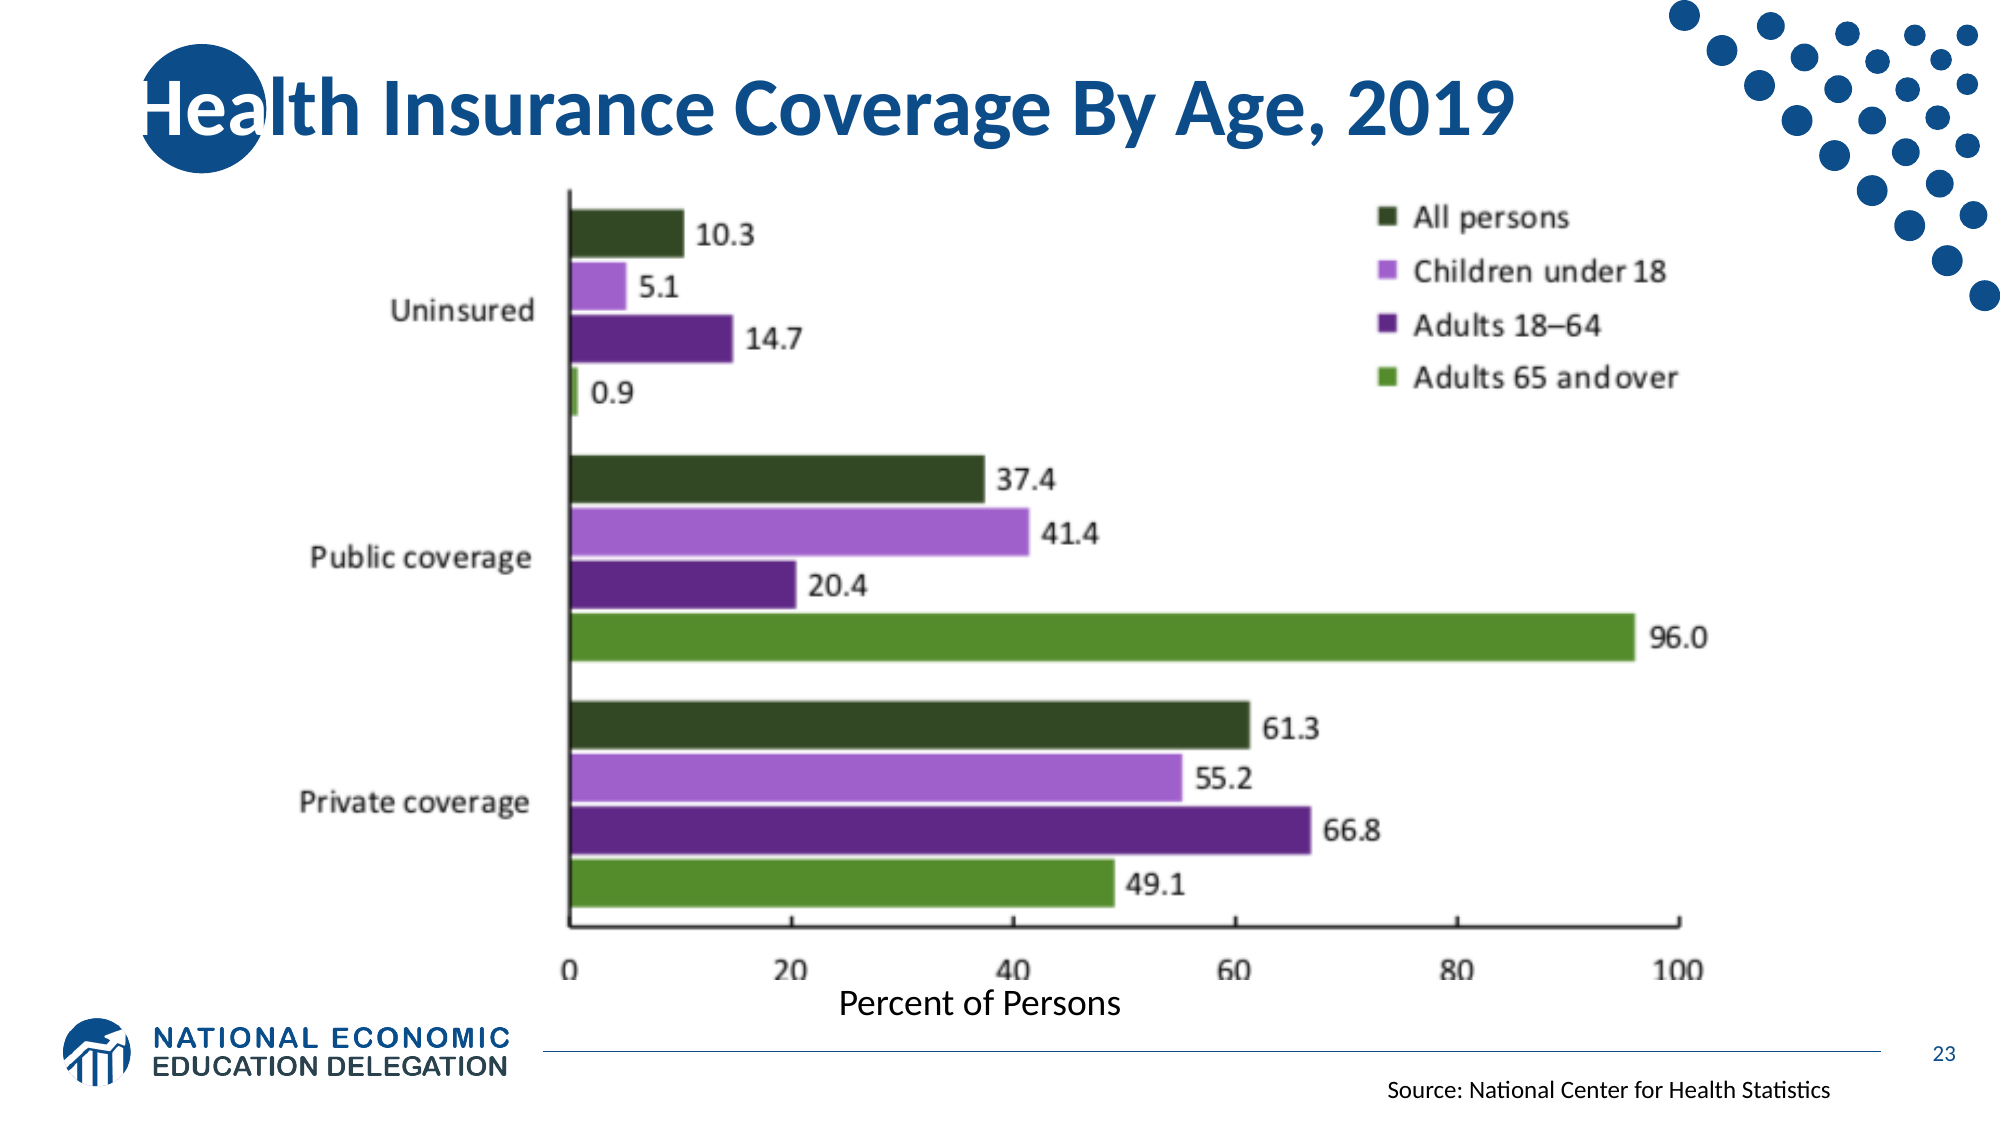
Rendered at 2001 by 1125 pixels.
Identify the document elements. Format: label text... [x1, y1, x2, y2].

picture [55, 1013, 520, 1091]
text_box Source: National Center for Health Statistics [1372, 1066, 1847, 1112]
slide_number 23 [1521, 1022, 1972, 1082]
picture [289, 181, 1711, 980]
title Health Insurance Coverage By Age, 2019 [117, 0, 1843, 218]
text_box Percent of Persons [824, 980, 1137, 1031]
